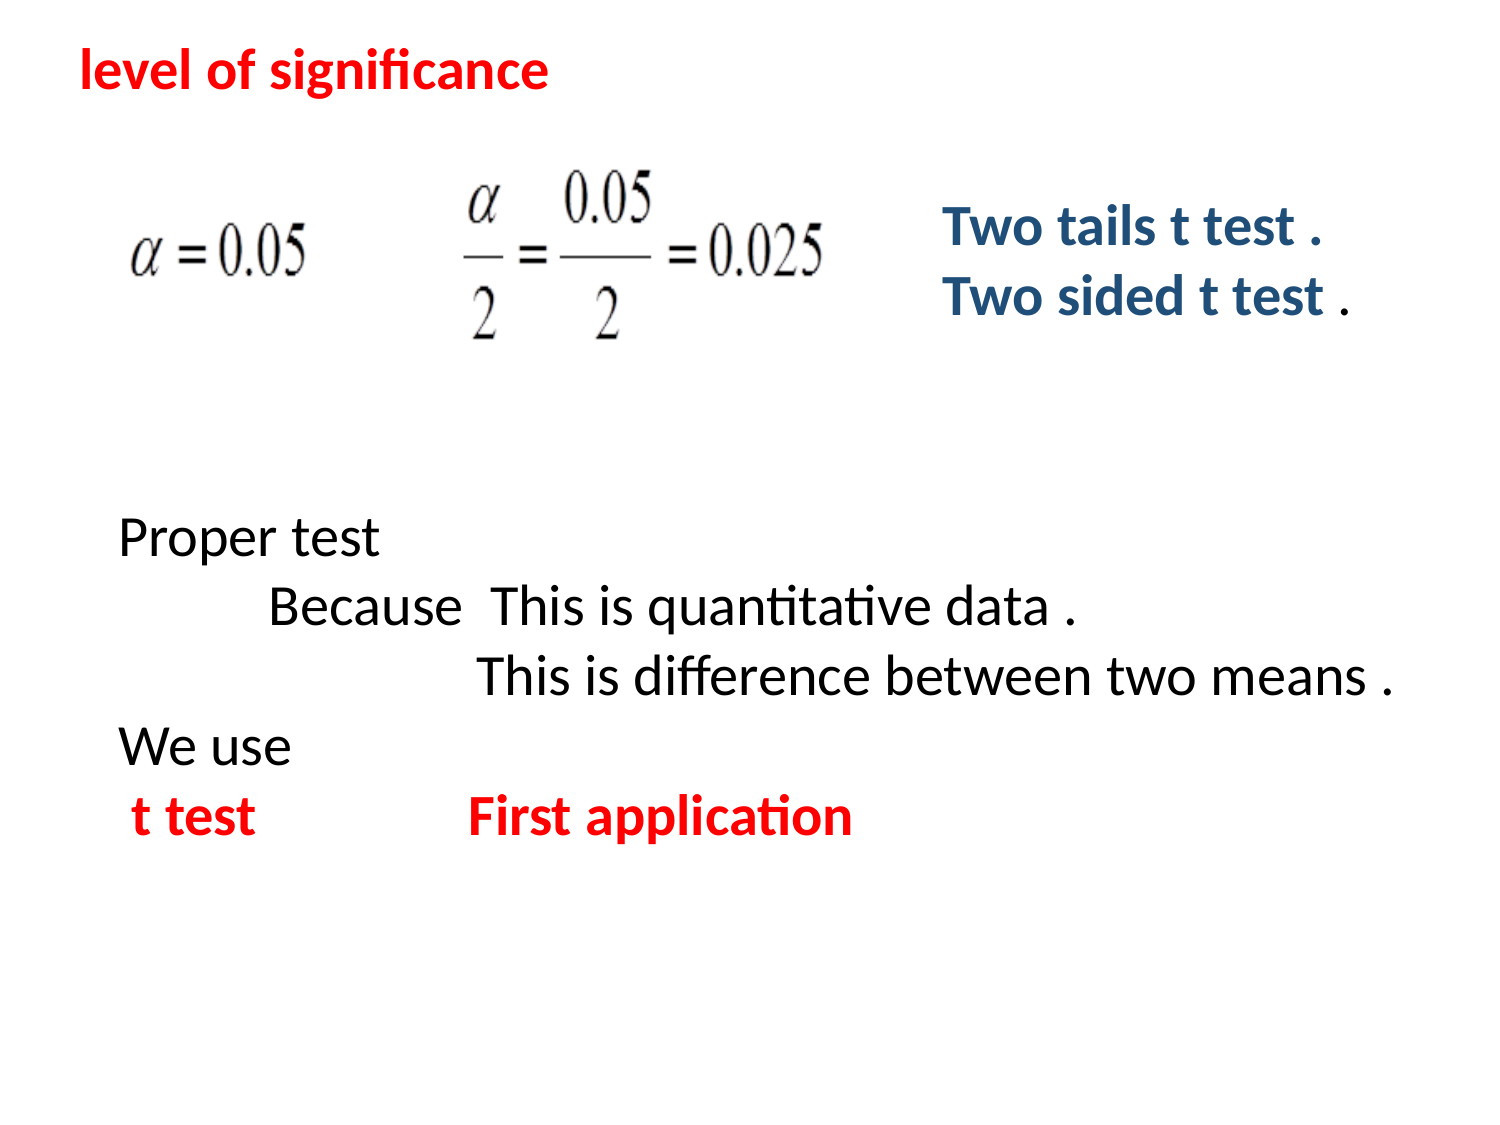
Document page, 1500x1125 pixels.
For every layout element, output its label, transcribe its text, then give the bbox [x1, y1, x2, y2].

text_box Two tails t test . Two sided t test . [927, 179, 1412, 335]
picture [123, 148, 831, 360]
text_box level of significance [64, 23, 886, 179]
text_box Proper test Because This is quantitative data . This is difference between two means . We use t test First application [103, 490, 1412, 855]
